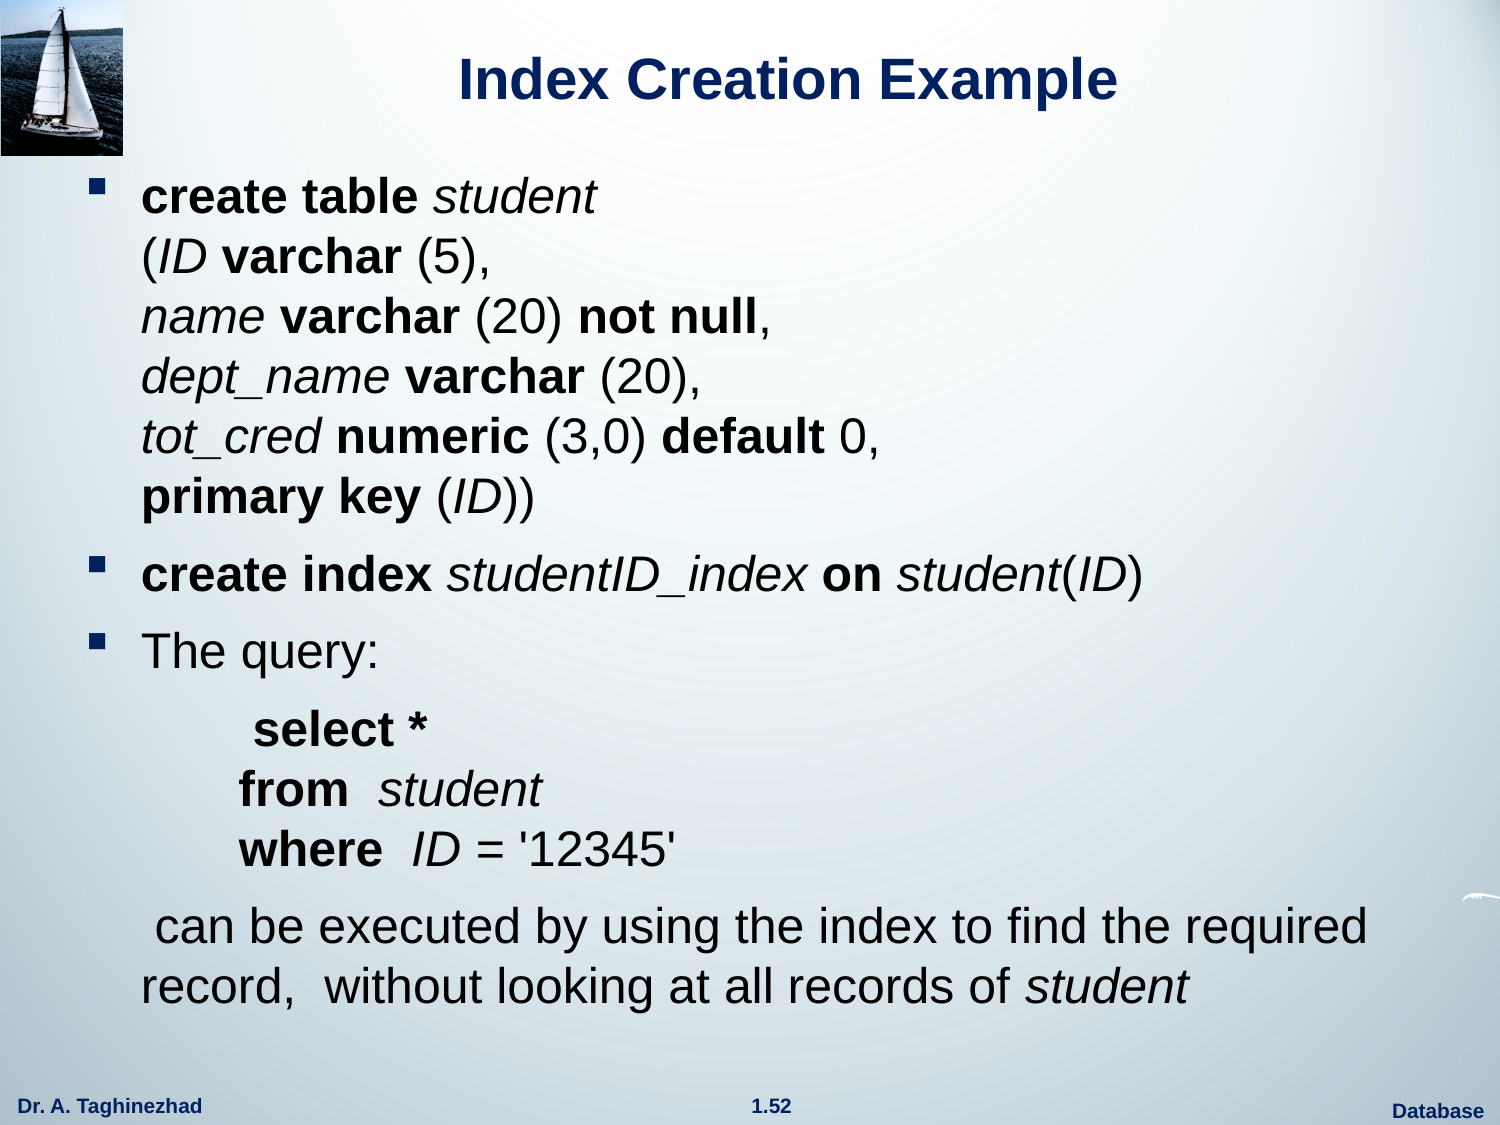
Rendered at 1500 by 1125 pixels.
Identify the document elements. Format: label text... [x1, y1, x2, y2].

title Index Creation Example [125, 18, 1452, 120]
picture [0, 0, 1500, 1125]
list create table student (ID varchar (5), name varchar (20) not null, dept_name varchar (20), tot_cred numeric (3,0) default 0, primary key (ID)) create index studentID_index on student(ID) The query: select * from student where ID = '12345' can be executed by using the index to find the required record, without looking at all records of student [69, 156, 1451, 1058]
